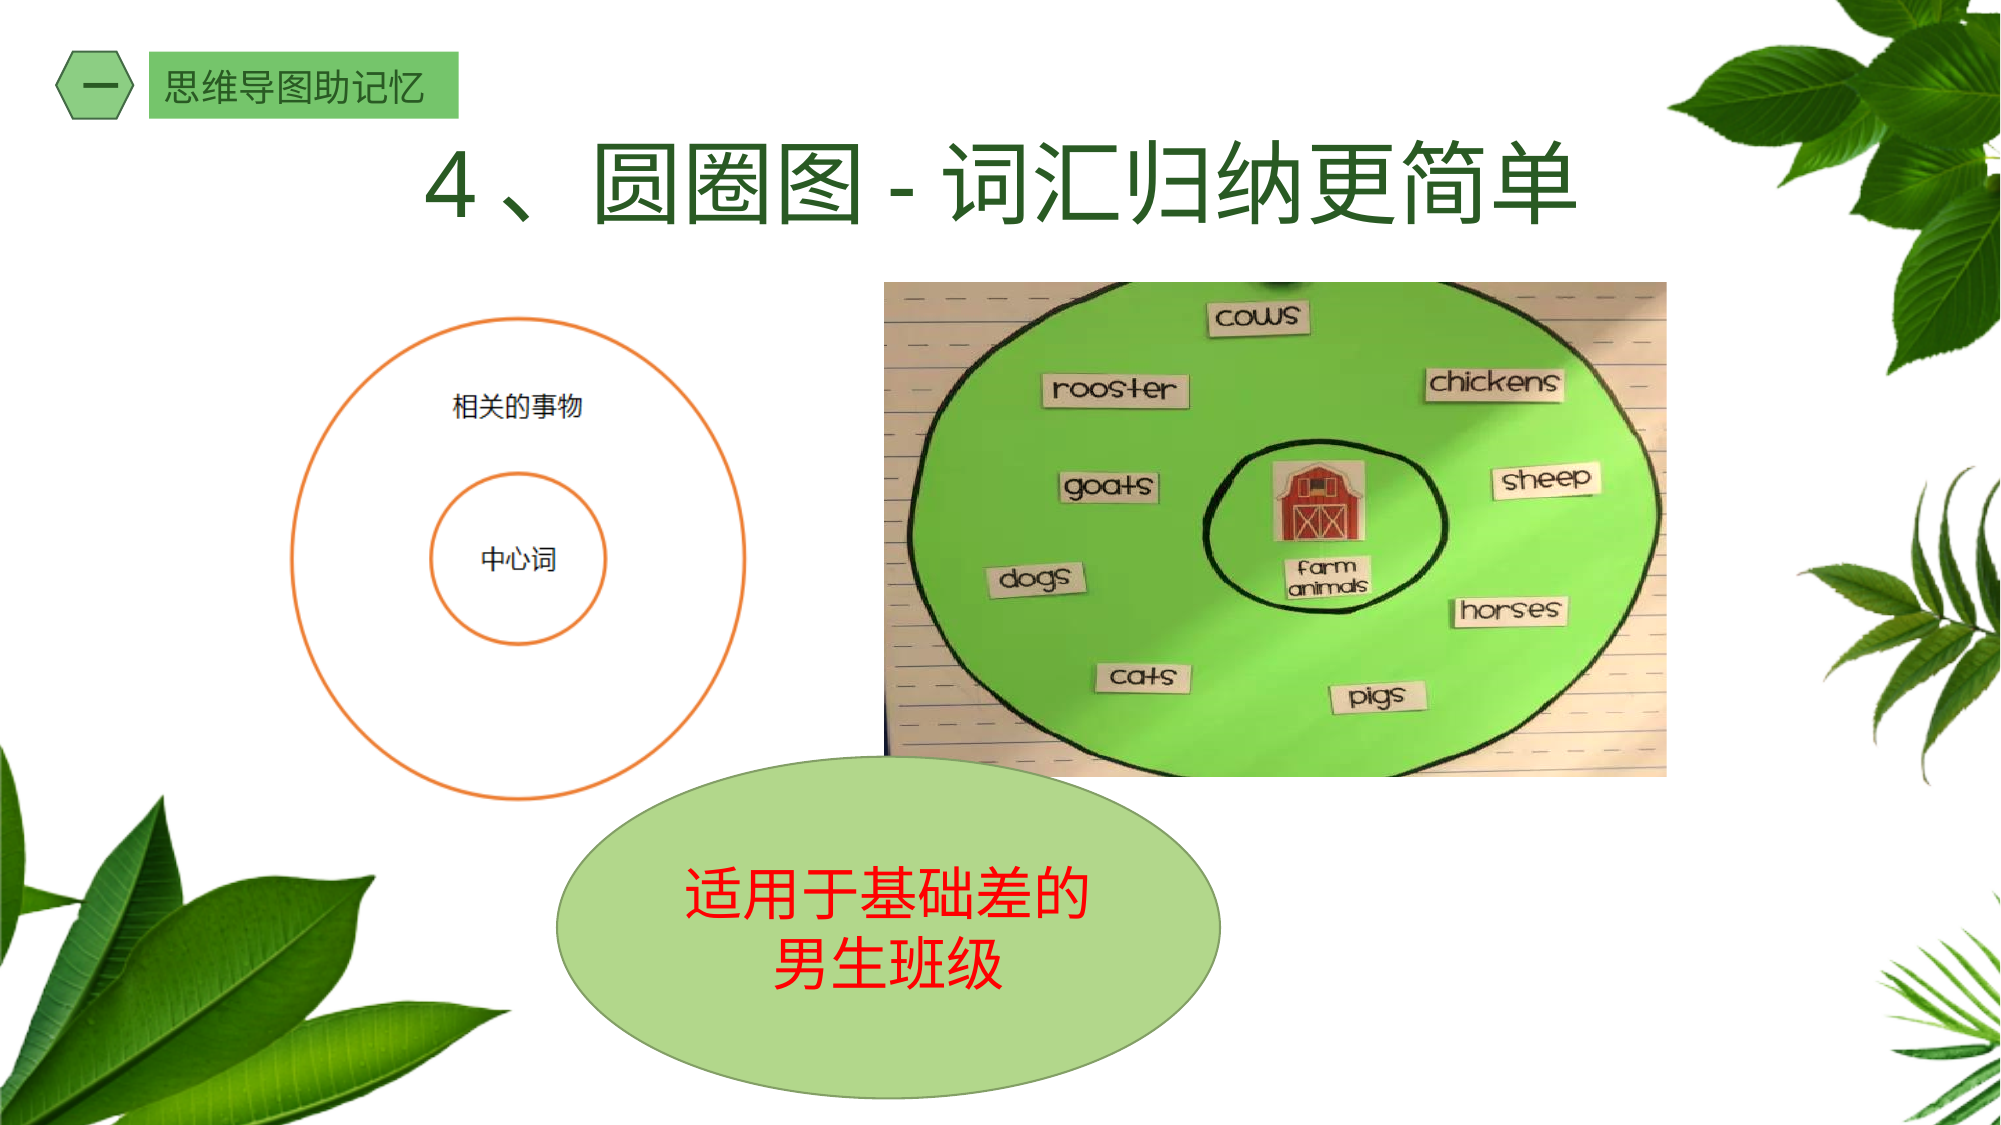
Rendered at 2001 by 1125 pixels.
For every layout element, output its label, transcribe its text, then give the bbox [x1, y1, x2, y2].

text_box 4、圆圈图-词汇归纳更简单 [409, 118, 1917, 244]
text_box 适用于基础差的男生班级 [555, 755, 1222, 1100]
text_box 一 [55, 50, 135, 120]
text_box 思维导图助记忆 [149, 51, 459, 119]
picture [0, 0, 2001, 1125]
